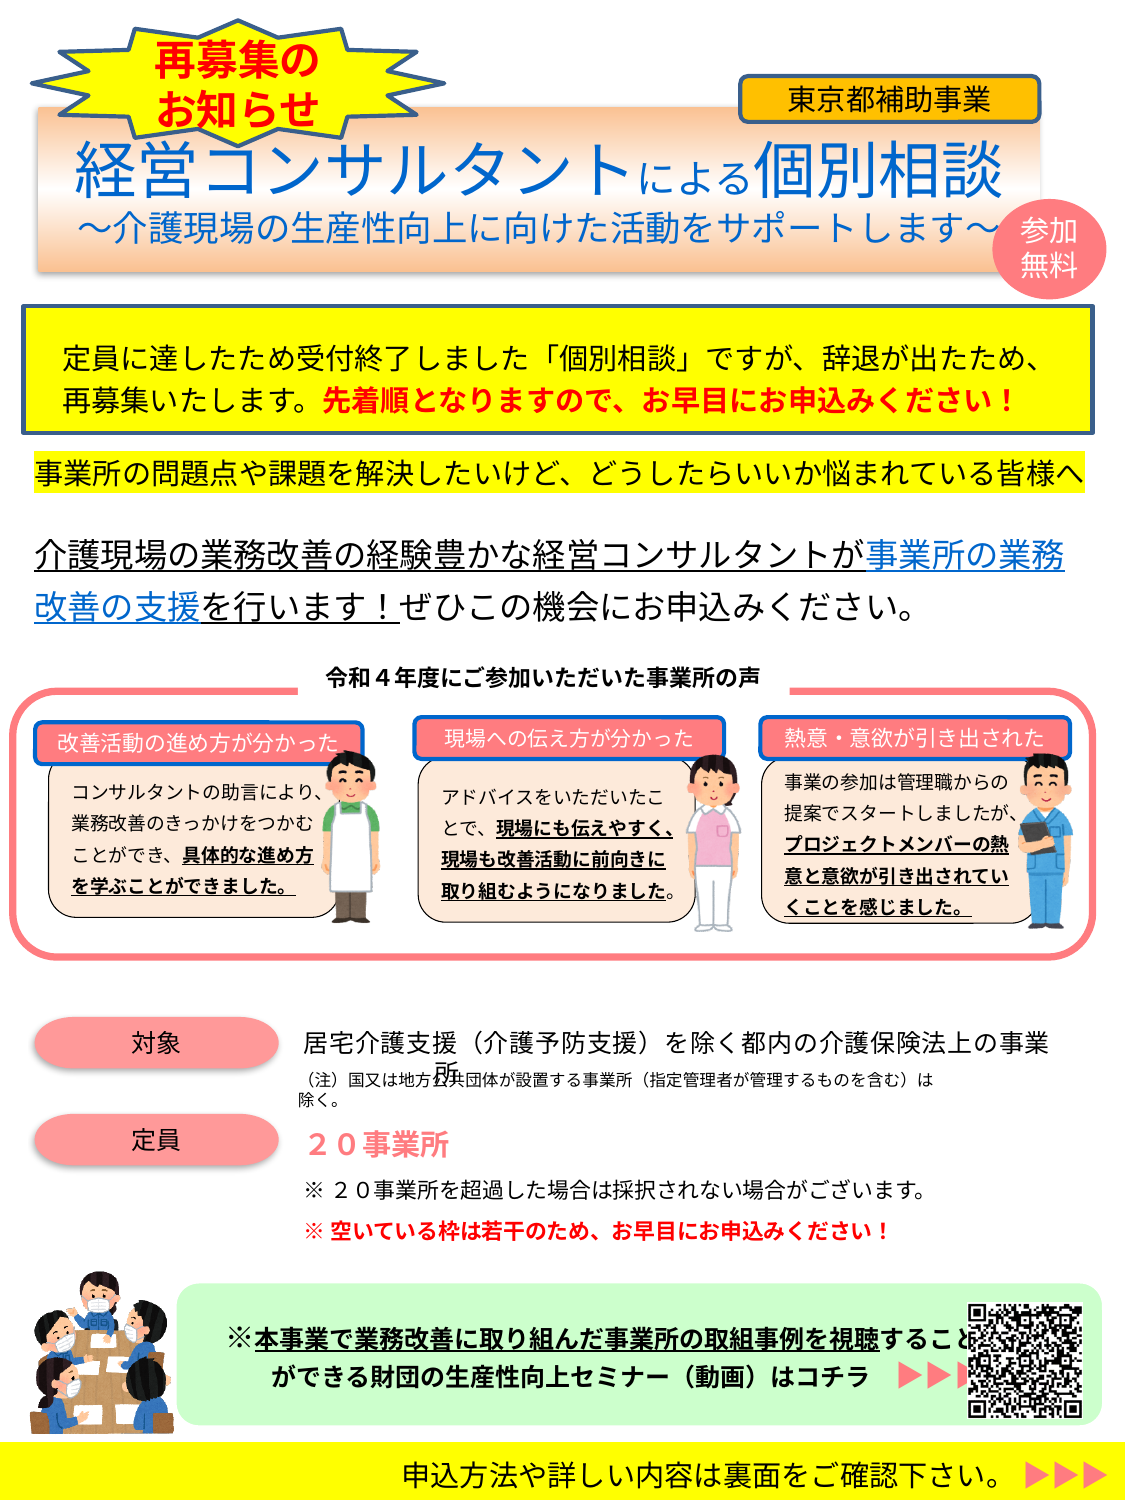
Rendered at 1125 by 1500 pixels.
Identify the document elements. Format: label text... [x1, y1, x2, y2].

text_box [992, 198, 1121, 300]
text_box [10, 689, 1090, 960]
text_box 経営コンサルタントによる個別相談 ～介護現場の生産性向上に向けた活動をサポートします～ [38, 106, 1040, 273]
text_box 申込方法や詳しい内容は裏面をご確認下さい。 ▶▶▶ [0, 1442, 1125, 1500]
picture [966, 1302, 1084, 1419]
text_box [34, 716, 1098, 936]
text_box 再募集のお知らせ [29, 18, 447, 149]
text_box 定員に達したため受付終了しました「個別相談」ですが、辞退が出たため、再募集いたします。先着順となりますので、お早目にお申込みください！ [47, 326, 1096, 425]
picture [21, 1266, 184, 1440]
text_box 事業所の問題点や課題を解決したいけど、どうしたらいいか悩まれている皆様へ 介護現場の業務改善の経験豊かな経営コンサルタントが事業所の業務改善の支援を行います！ぜひこの機会にお申込みください。 [19, 451, 1106, 634]
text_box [34, 1016, 1101, 1269]
text_box 東京都補助事業 [738, 73, 1042, 124]
text_box [21, 304, 1095, 435]
text_box ※本事業で業務改善に取り組んだ事業所の取組事例を視聴すること ができる財団の生産性向上セミナー（動画）はコチラ ▶▶▶ [188, 1279, 1107, 1430]
text_box 令和４年度にご参加いただいた事業所の声 [296, 650, 792, 704]
